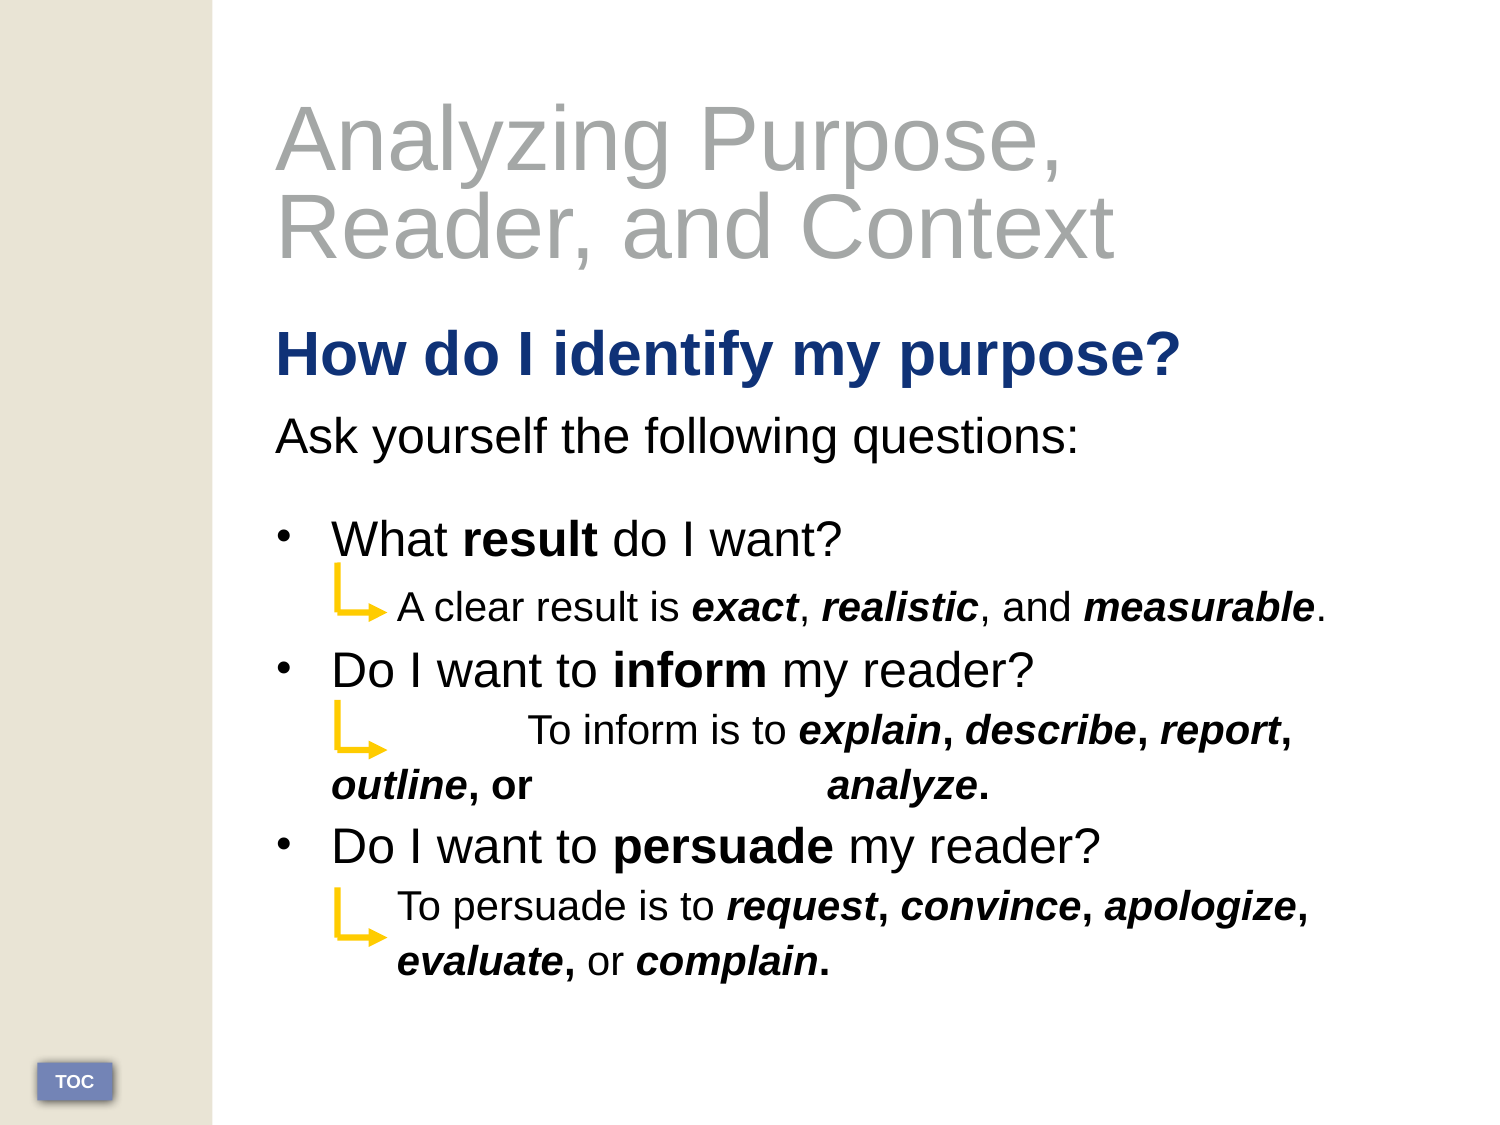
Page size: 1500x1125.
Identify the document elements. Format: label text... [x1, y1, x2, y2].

text_box What result do I want? A clear result is exact, realistic, and measurable. Do I want to inform my reader? To inform is to explain, describe, report, outline, or analyze. Do I want to persuade my reader? To persuade is to request, convince, apologize, evaluate, or complain. [275, 500, 1450, 975]
text_box [337, 931, 388, 944]
text_box [337, 743, 388, 757]
title Analyzing Purpose, Reader, and Context [275, 99, 1413, 288]
list How do I identify my purpose? Ask yourself the following questions: [275, 312, 1413, 500]
text_box [337, 606, 388, 619]
